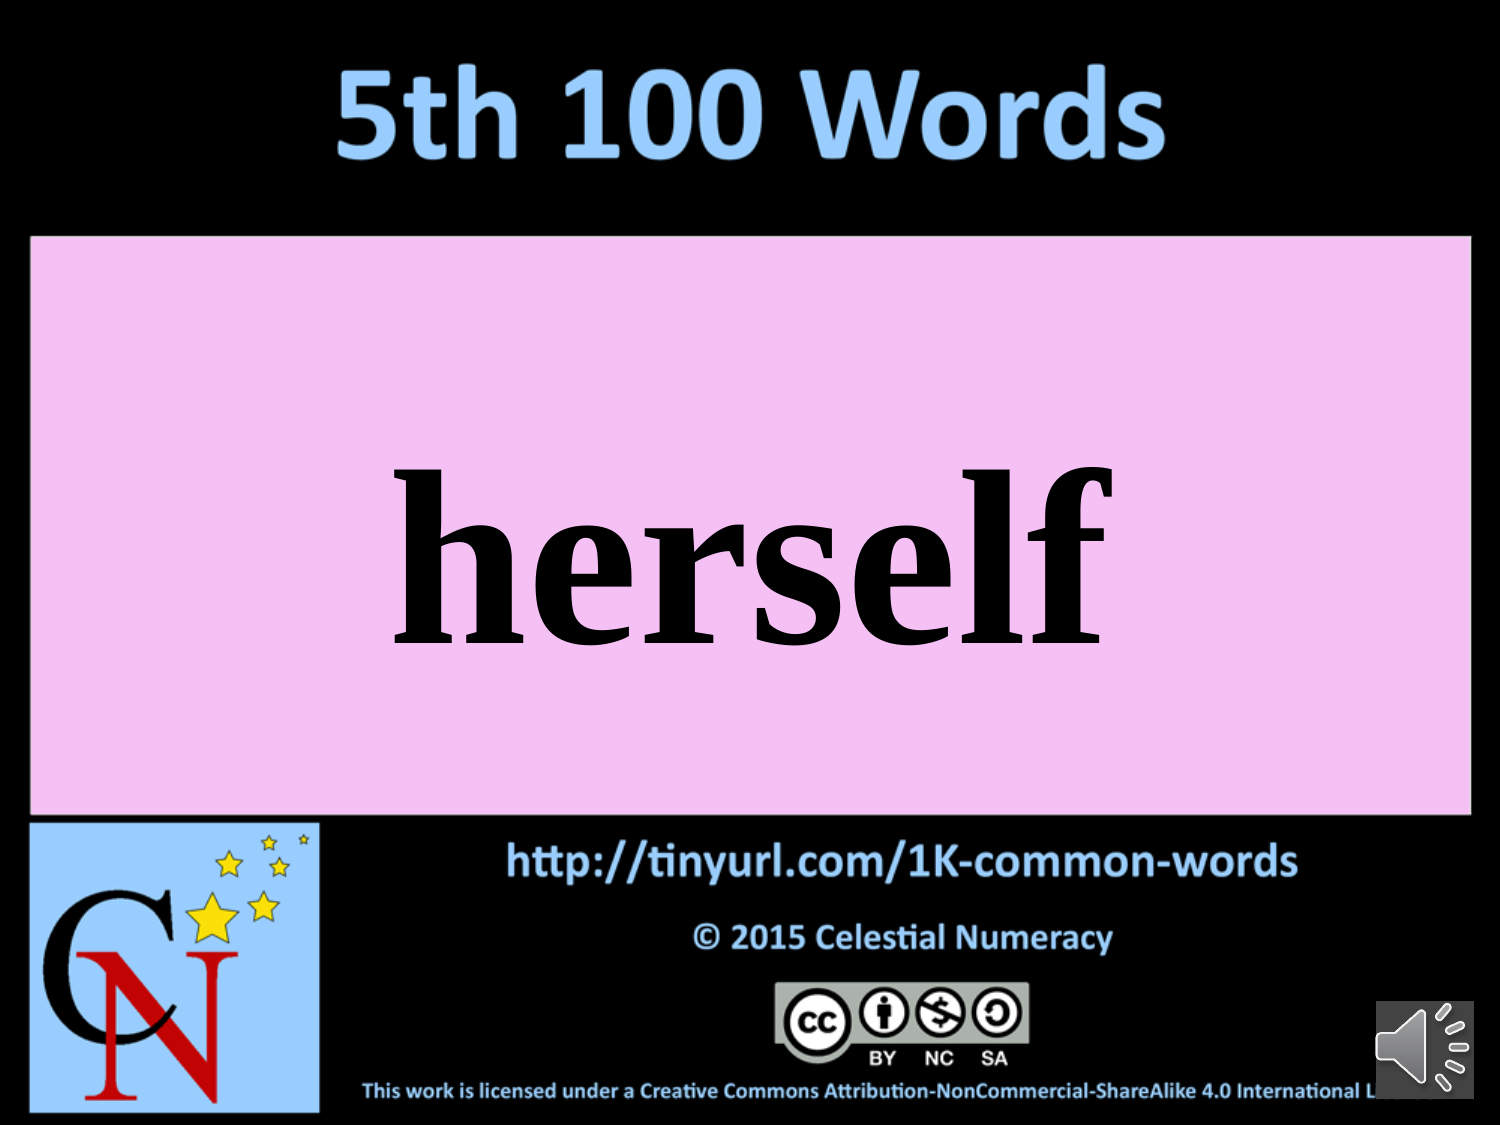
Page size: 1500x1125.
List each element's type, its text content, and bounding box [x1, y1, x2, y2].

title herself [103, 453, 1397, 672]
picture [0, 0, 1500, 1125]
